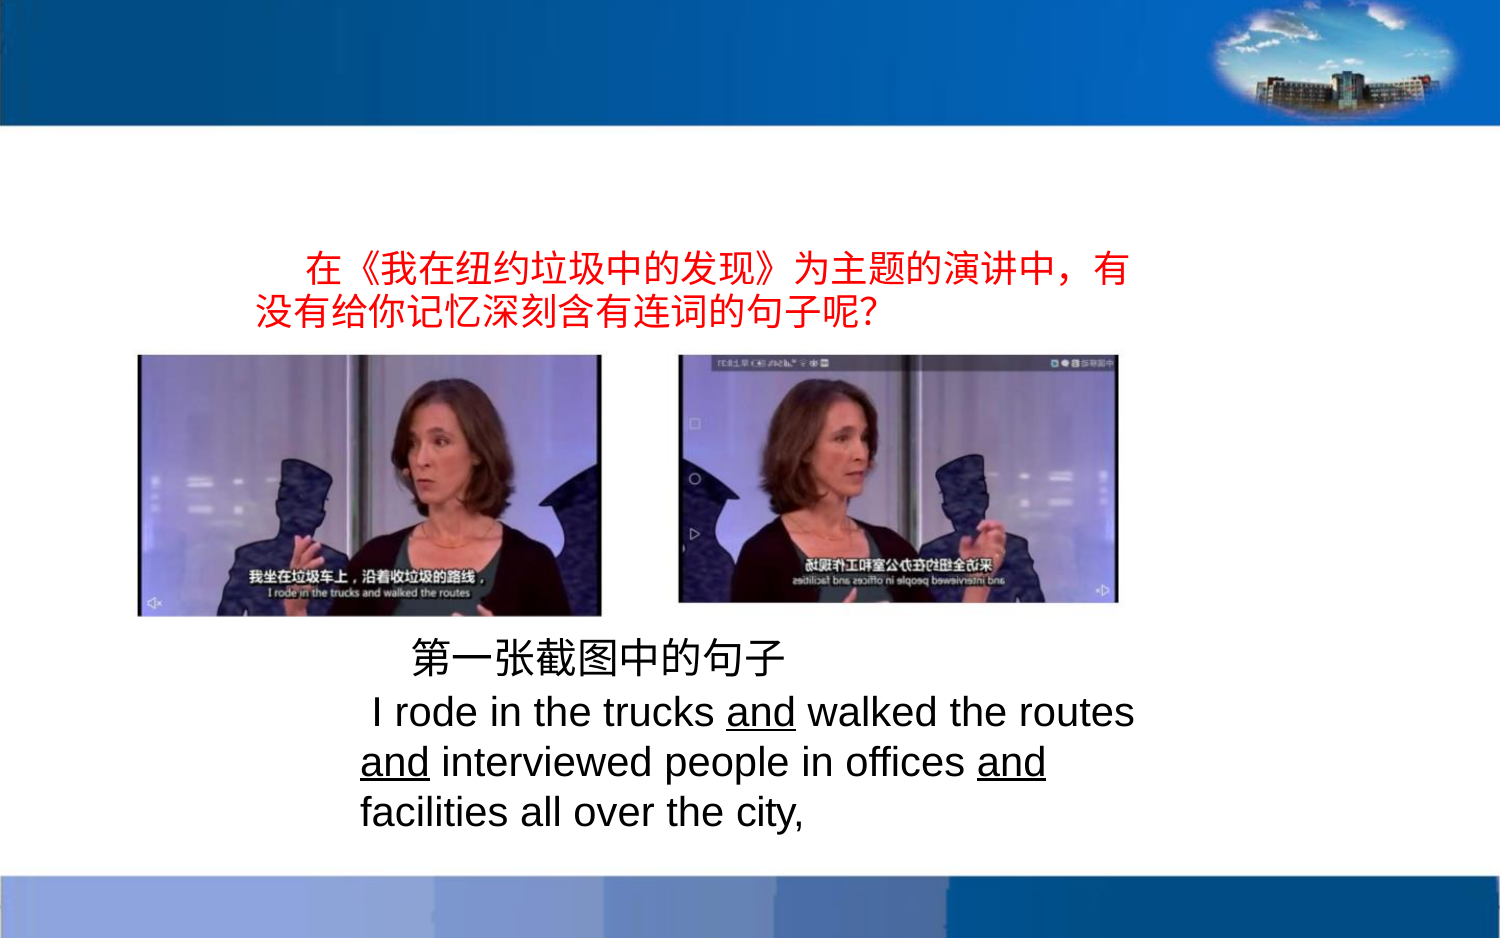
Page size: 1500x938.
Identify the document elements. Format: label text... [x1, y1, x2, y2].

text_box 第一张截图中的句子 [410, 640, 811, 683]
text_box [0, 0, 1500, 938]
text_box 在《我在纽约垃圾中的发现》为主题的演讲中，有 没有给你记忆深刻含有连词的句子呢？ [255, 252, 1159, 333]
text_box I rode in the trucks and walked the routes and interviewed people in offices and facilities all over the city, [360, 687, 1158, 835]
